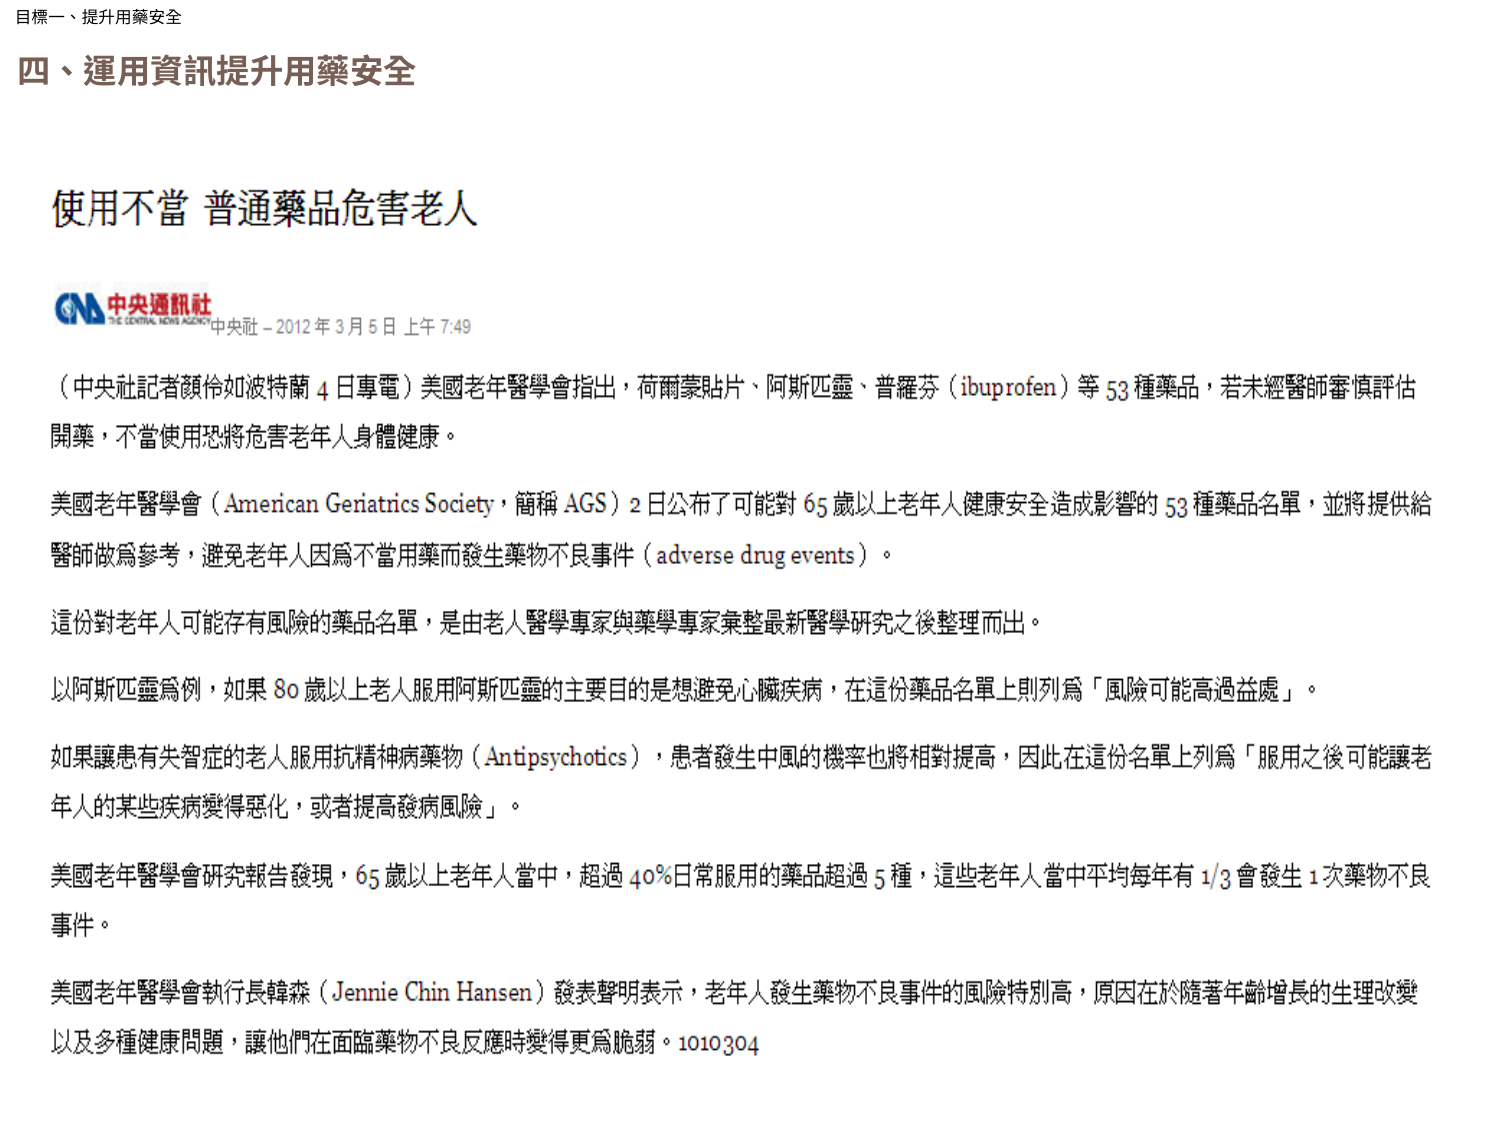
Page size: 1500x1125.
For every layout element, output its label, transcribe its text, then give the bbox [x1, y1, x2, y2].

picture [0, 148, 1495, 1102]
text_box 四、運用資訊提升用藥安全 [2, 42, 432, 98]
